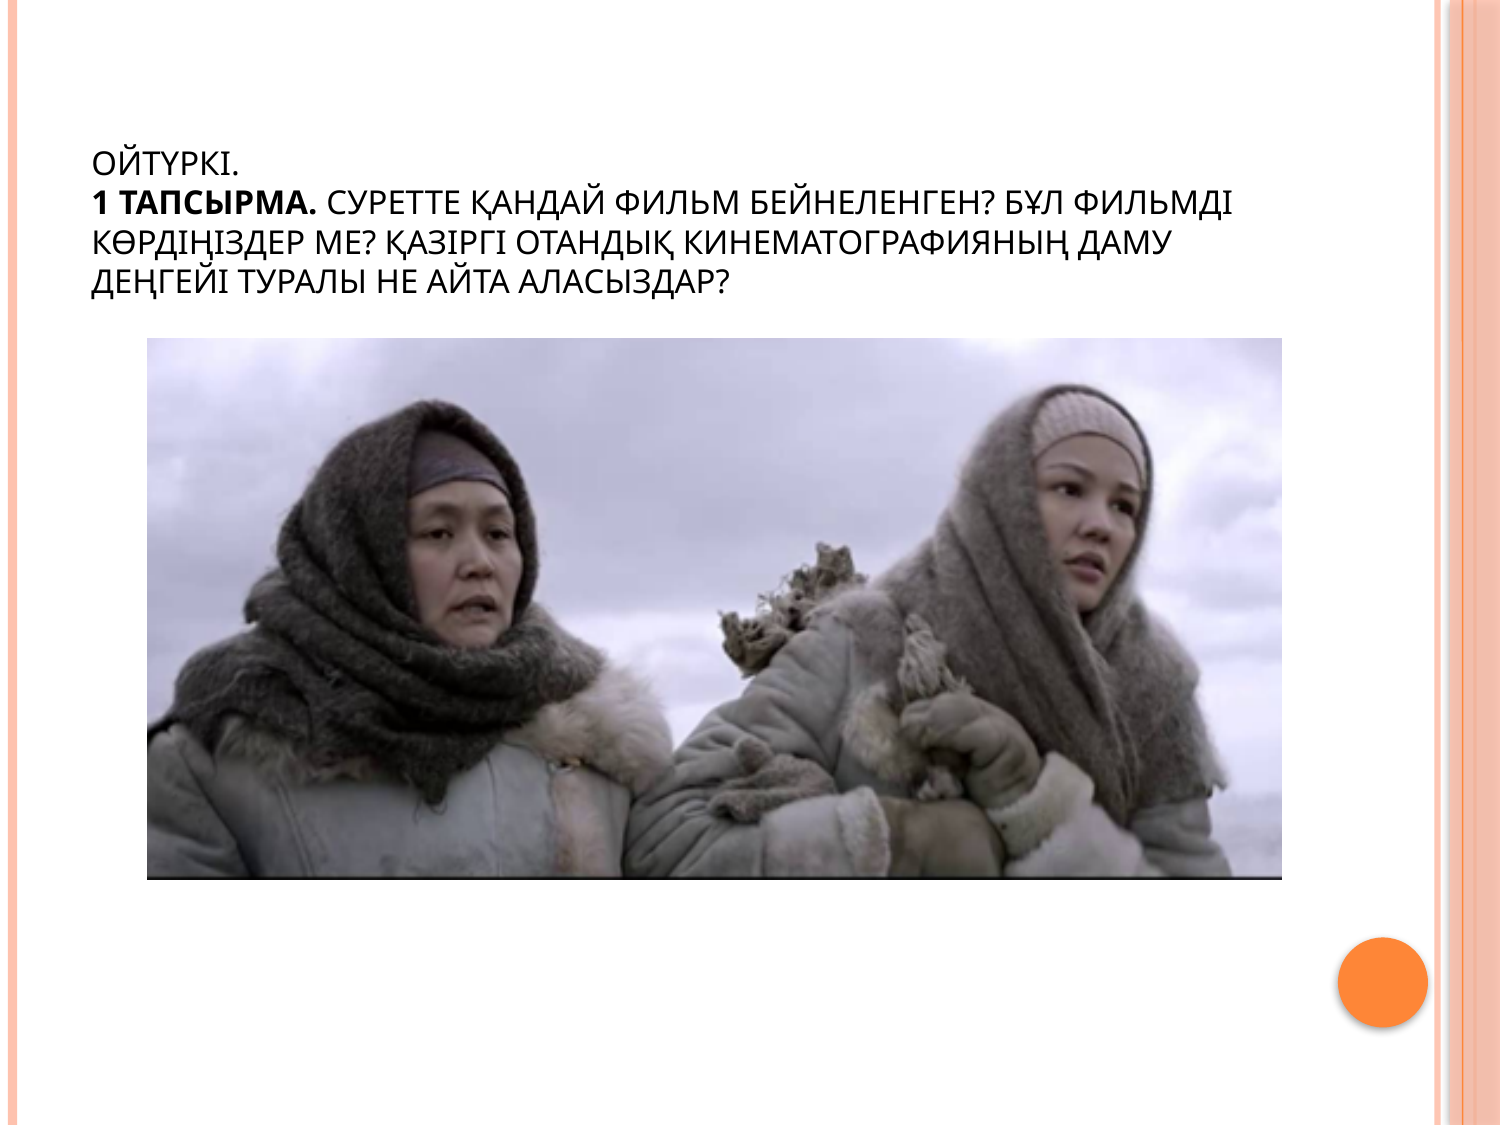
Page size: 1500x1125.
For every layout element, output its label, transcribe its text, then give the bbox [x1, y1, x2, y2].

title Ойтүркі. 1 тапсырма. Суретте қандай фильм бейнеленген? Бұл фильмді көрдіңіздер ме? Қазіргі отандық кинематографияның даму деңгейі туралы не айта аласыздар? [76, 90, 1302, 362]
picture [147, 337, 1282, 881]
